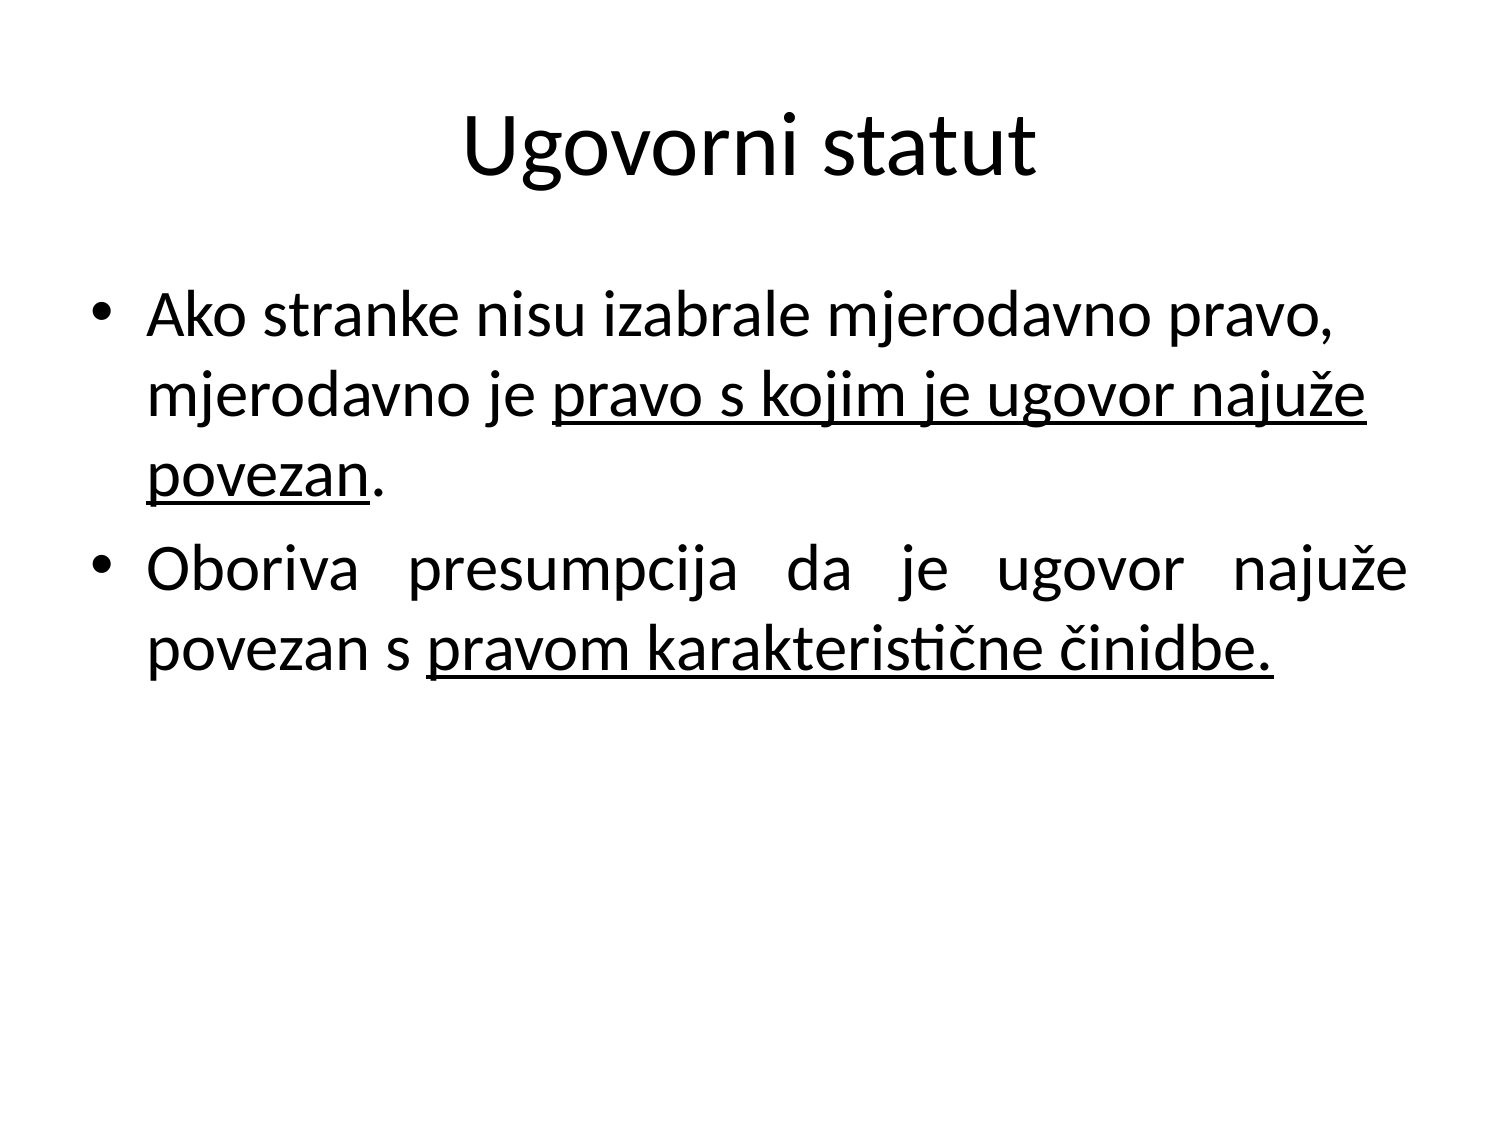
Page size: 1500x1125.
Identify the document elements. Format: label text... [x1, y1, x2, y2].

list Ako stranke nisu izabrale mjerodavno pravo, mjerodavno je pravo s kojim je ugovor najuže povezan. Oboriva presumpcija da je ugovor najuže povezan s pravom karakteristične činidbe. [75, 262, 1425, 1005]
title Ugovorni statut [75, 45, 1425, 233]
